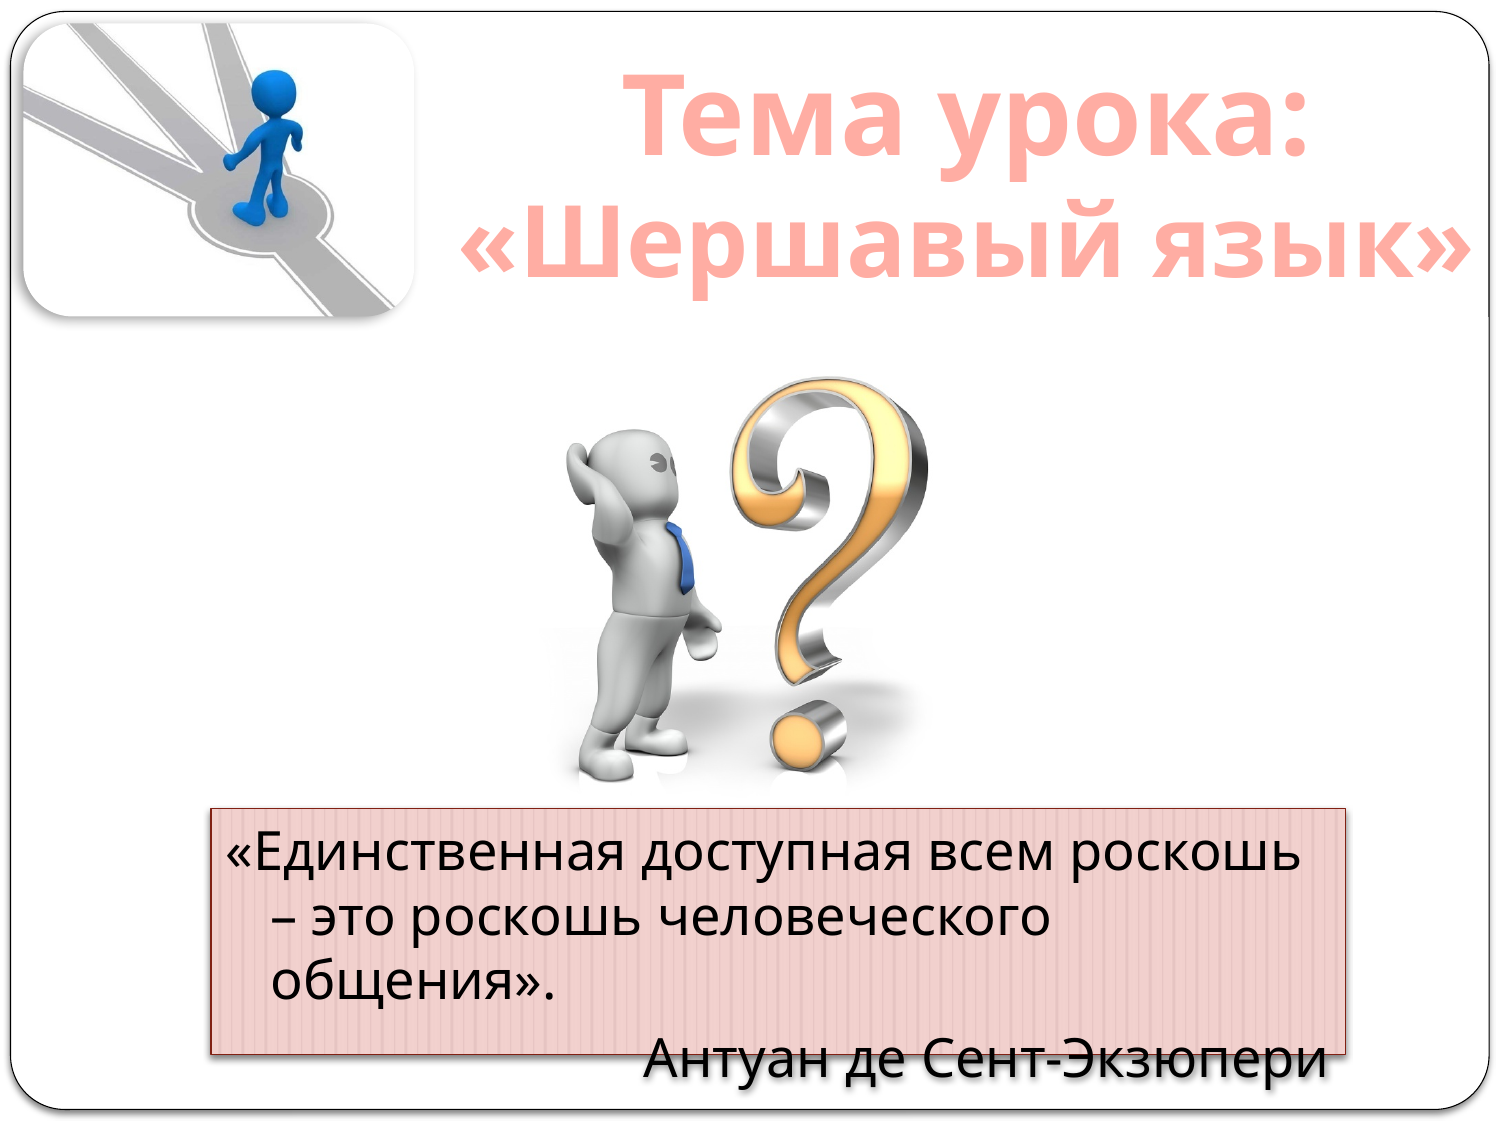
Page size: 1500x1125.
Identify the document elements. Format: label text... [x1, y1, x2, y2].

picture [538, 374, 948, 802]
picture [23, 23, 415, 317]
text_box Тема урока: «Шершавый язык» [433, 35, 1500, 306]
list «Единственная доступная всем роскошь – это роскошь человеческого общения». Антуан де Сент-Экзюпери [210, 808, 1346, 1055]
